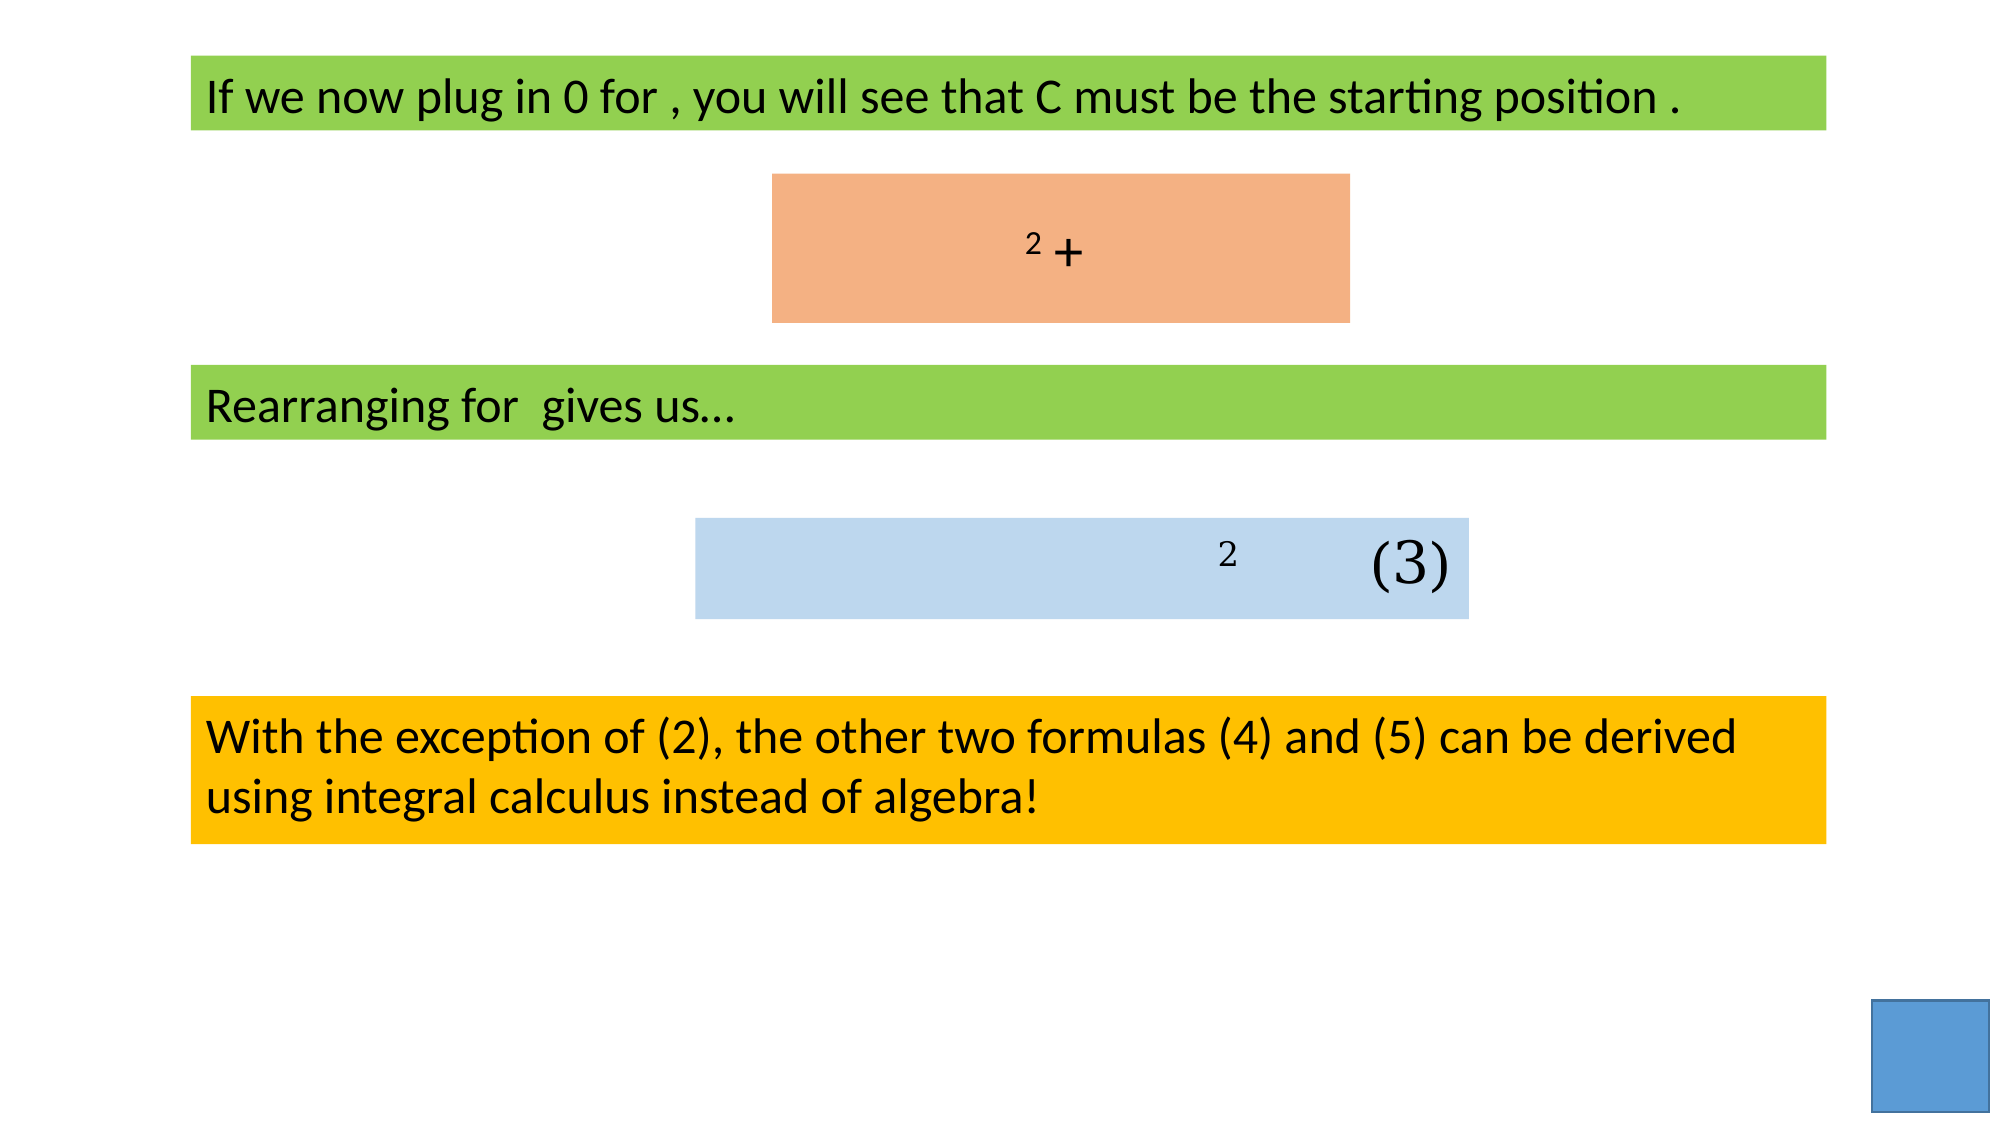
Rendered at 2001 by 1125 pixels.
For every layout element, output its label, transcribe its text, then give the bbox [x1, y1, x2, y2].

text_box With the exception of (2), the other two formulas (4) and (5) can be derived using integral calculus instead of algebra! [190, 696, 1827, 845]
text_box [1871, 999, 1990, 1113]
